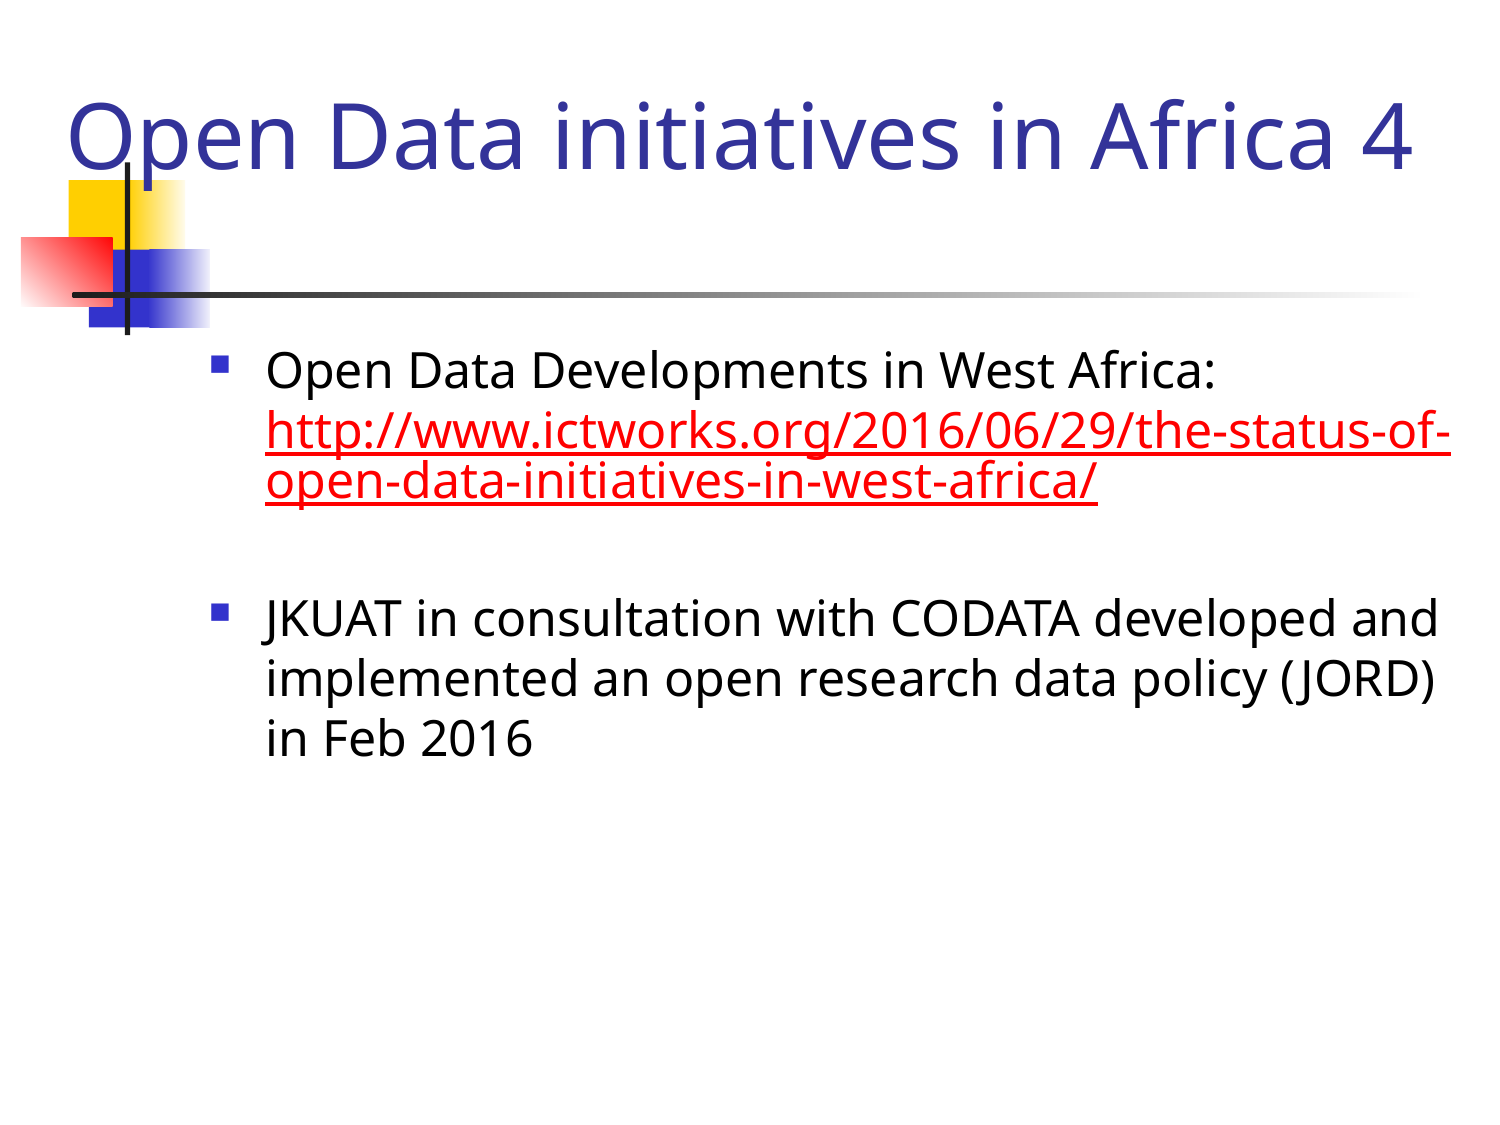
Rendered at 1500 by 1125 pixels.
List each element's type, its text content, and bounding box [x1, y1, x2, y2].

list Open Data Developments in West Africa: http://www.ictworks.org/2016/06/29/the-status-of-open-data-initiatives-in-west-africa/ JKUAT in consultation with CODATA developed and implemented an open research data policy (JORD) in Feb 2016 [193, 331, 1469, 1006]
title Open Data initiatives in Africa 4 [50, 52, 1468, 196]
